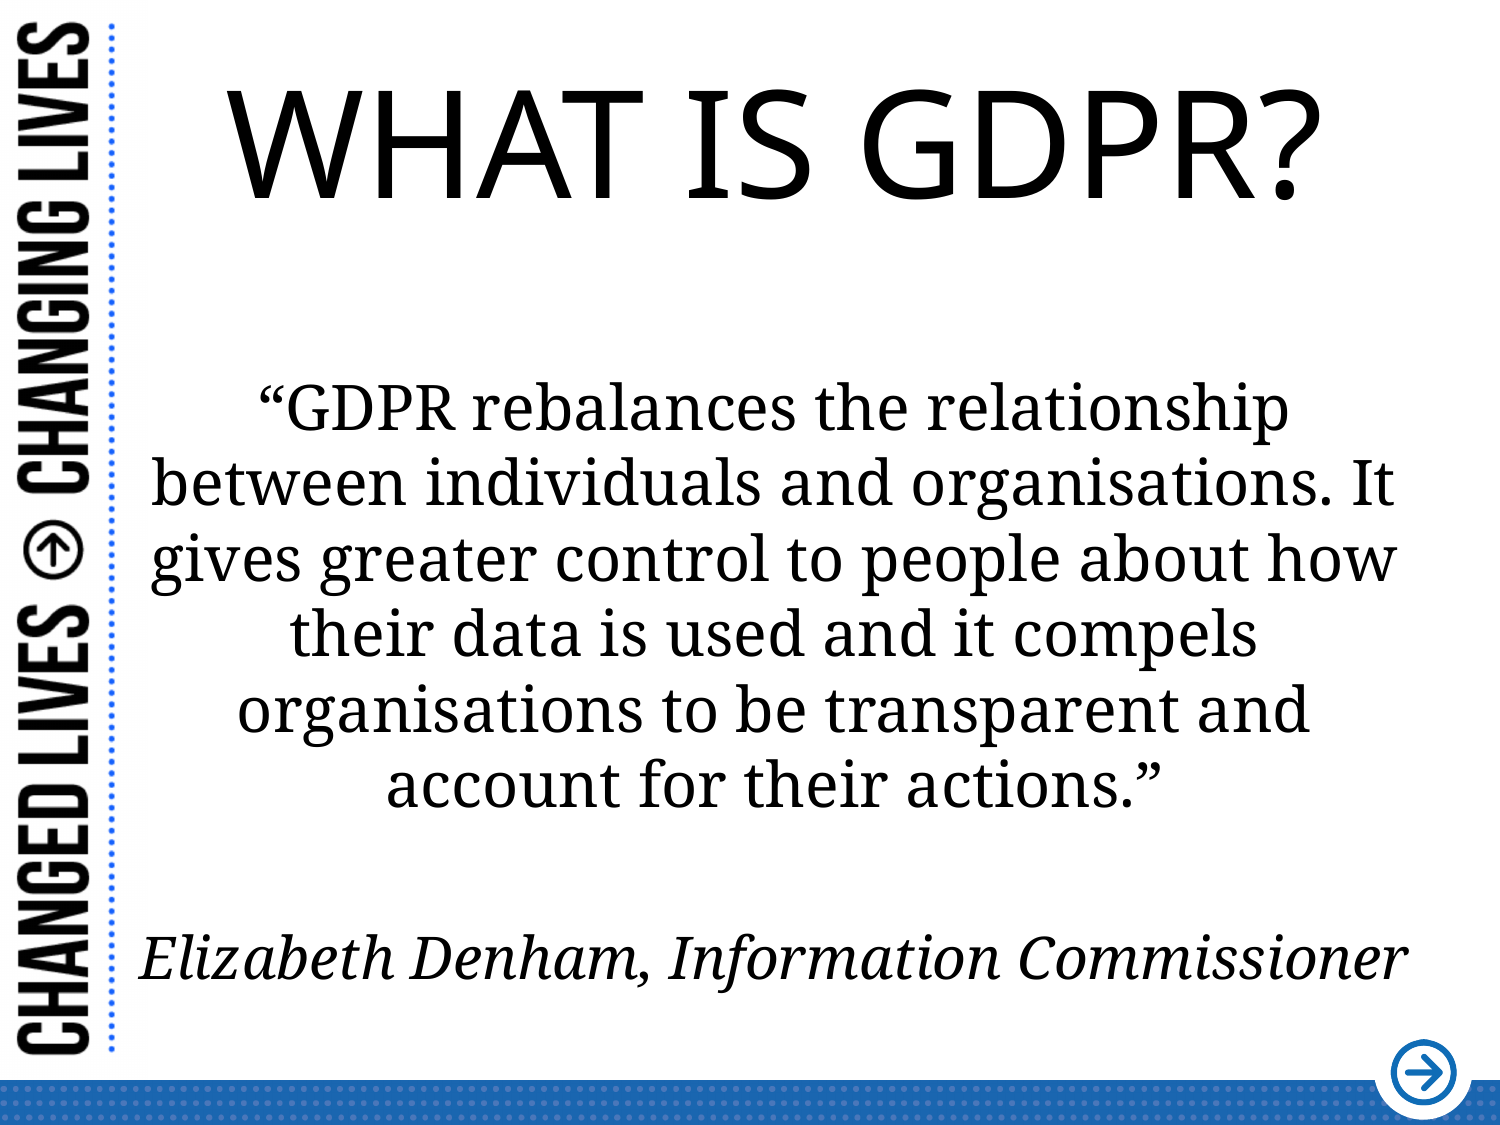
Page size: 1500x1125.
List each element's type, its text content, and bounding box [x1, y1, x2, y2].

picture [1390, 1039, 1457, 1106]
picture [0, 0, 148, 1079]
list “GDPR rebalances the relationship between individuals and organisations. It gives greater control to people about how their data is used and it compels organisations to be transparent and account for their actions.” Elizabeth Denham, Information Commissioner [123, 271, 1427, 1014]
picture [0, 1080, 1500, 1125]
title WHAT IS GDPR? [123, 45, 1425, 233]
